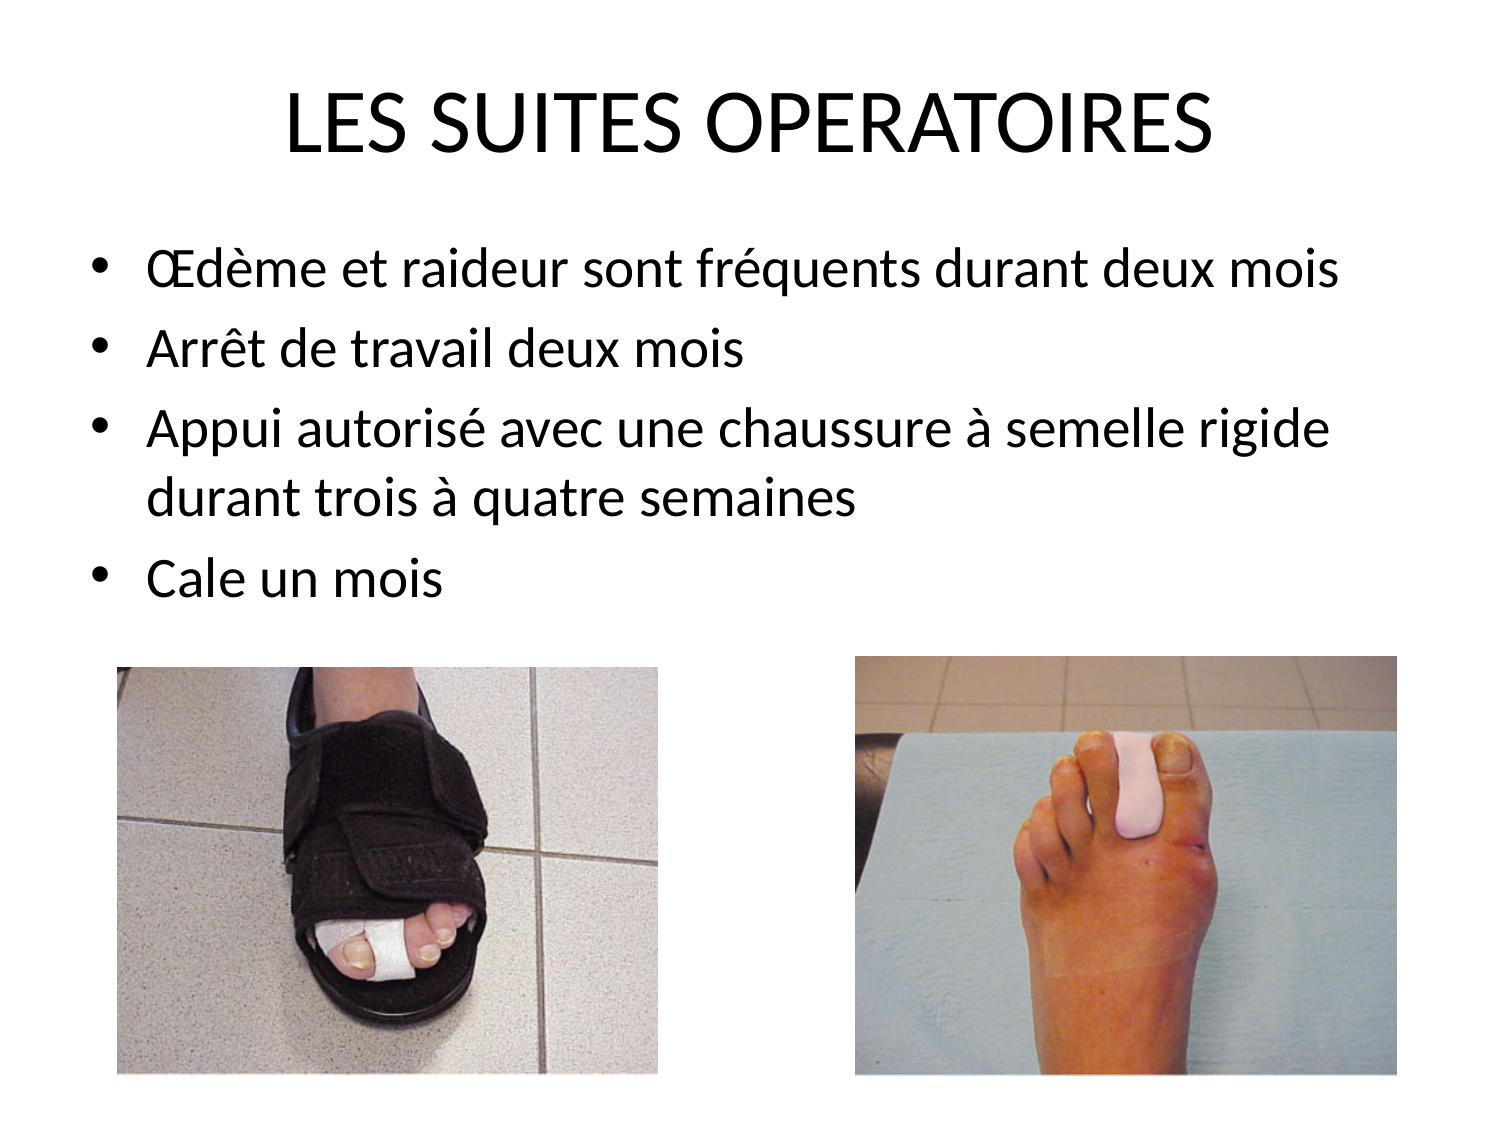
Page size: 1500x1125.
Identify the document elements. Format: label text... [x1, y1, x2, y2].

picture [855, 656, 1397, 1076]
title LES SUITES OPERATOIRES [75, 45, 1425, 188]
list Œdème et raideur sont fréquents durant deux mois Arrêt de travail deux mois Appui autorisé avec une chaussure à semelle rigide durant trois à quatre semaines Cale un mois [75, 222, 1425, 622]
picture [116, 667, 658, 1075]
